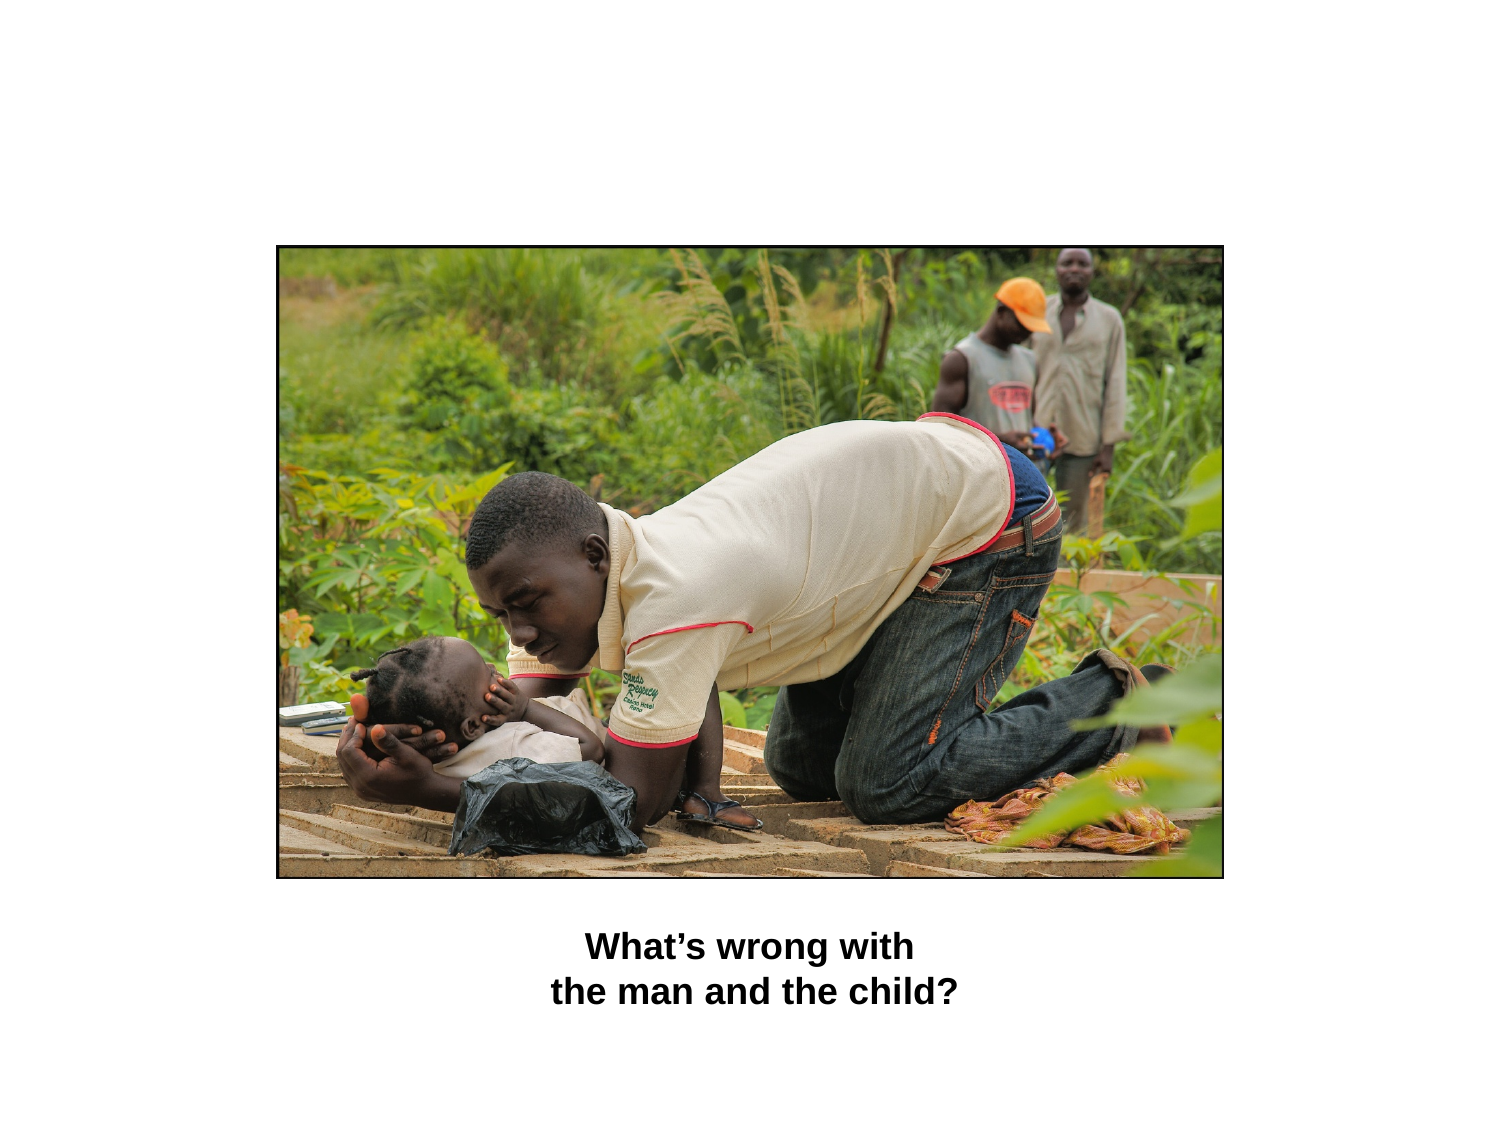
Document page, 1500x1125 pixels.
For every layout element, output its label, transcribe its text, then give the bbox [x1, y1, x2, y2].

picture [277, 246, 1223, 879]
text_box What’s wrong with the man and the child? [0, 914, 1500, 1020]
